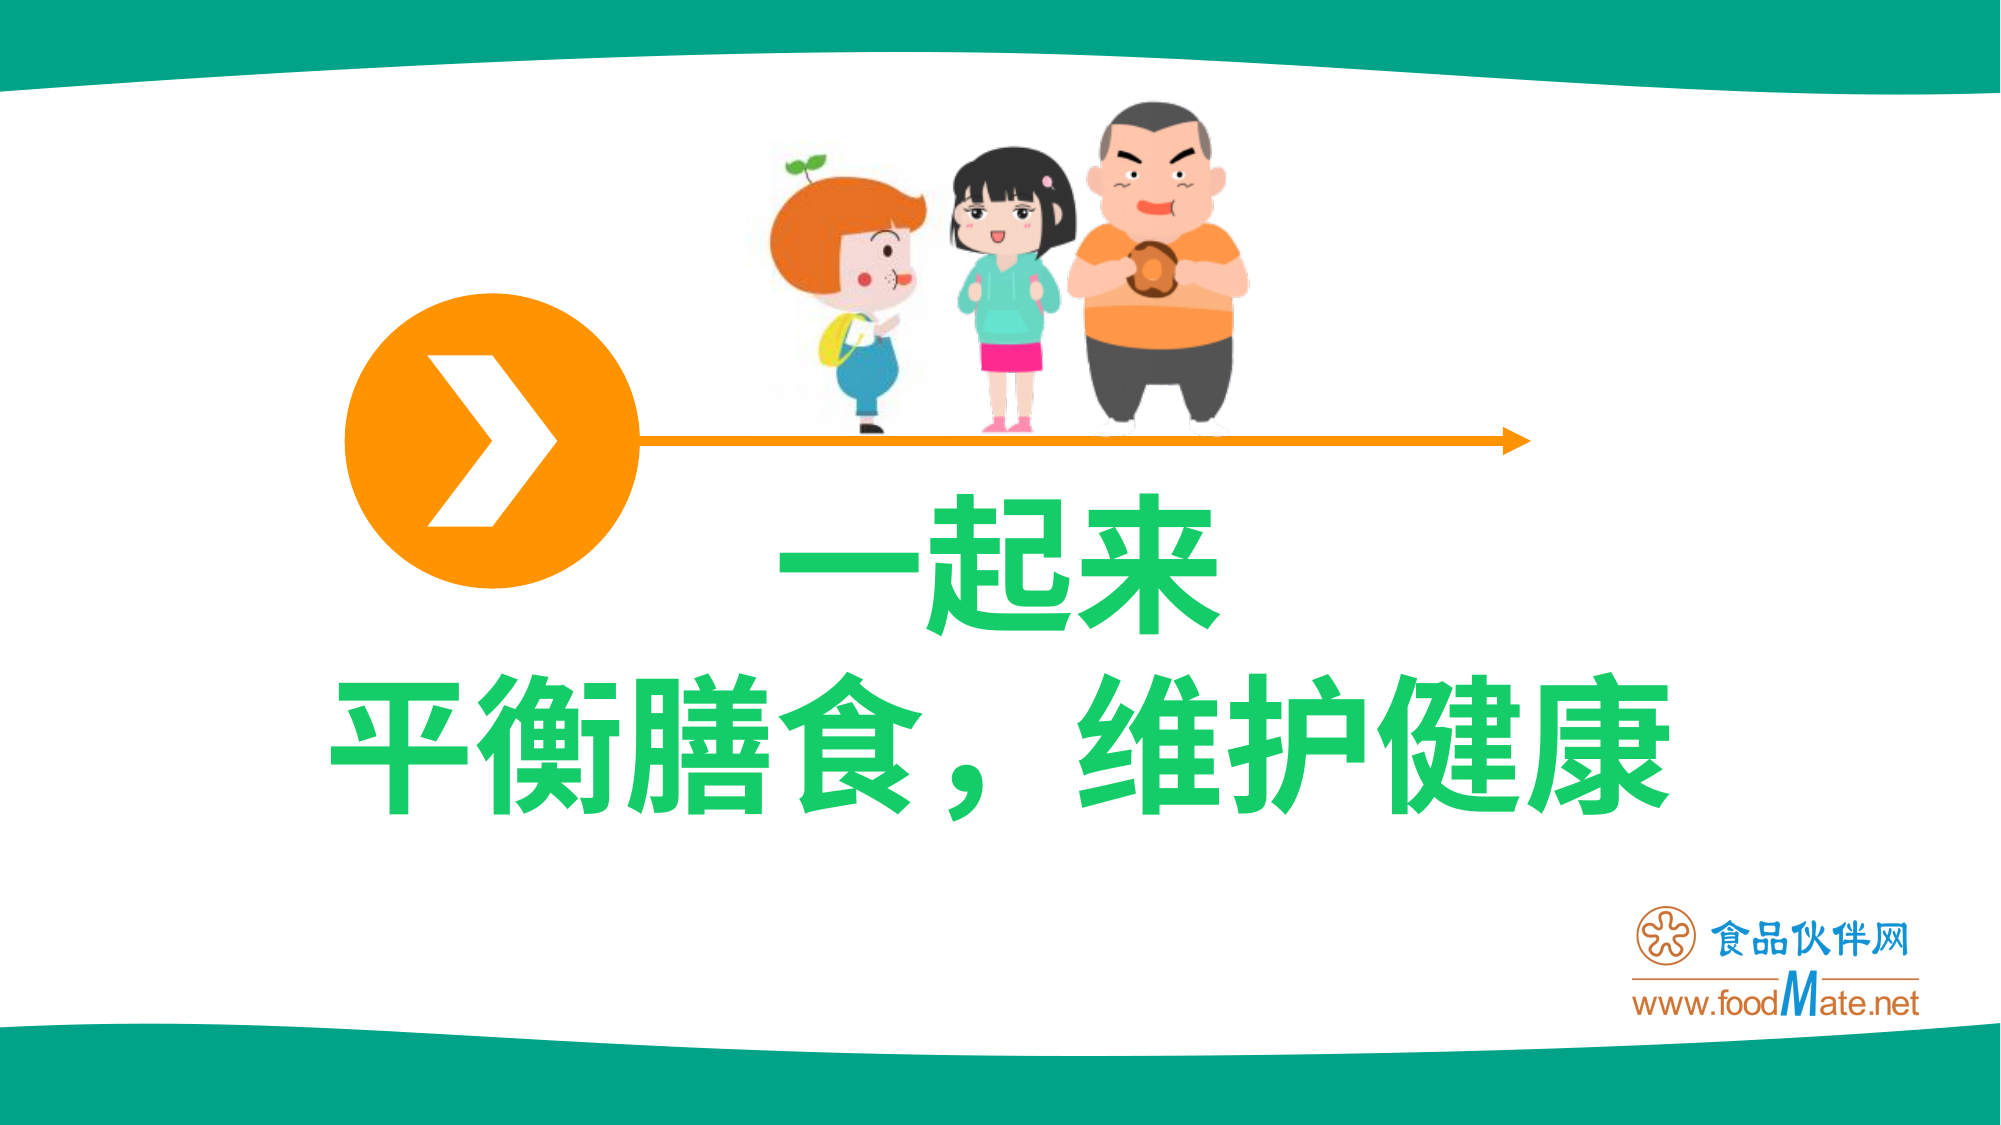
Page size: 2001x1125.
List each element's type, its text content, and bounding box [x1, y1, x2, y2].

picture [0, 0, 2001, 1125]
text_box 一起来 平衡膳食，维护健康 [310, 464, 1690, 839]
text_box [425, 354, 559, 464]
text_box [343, 292, 641, 464]
